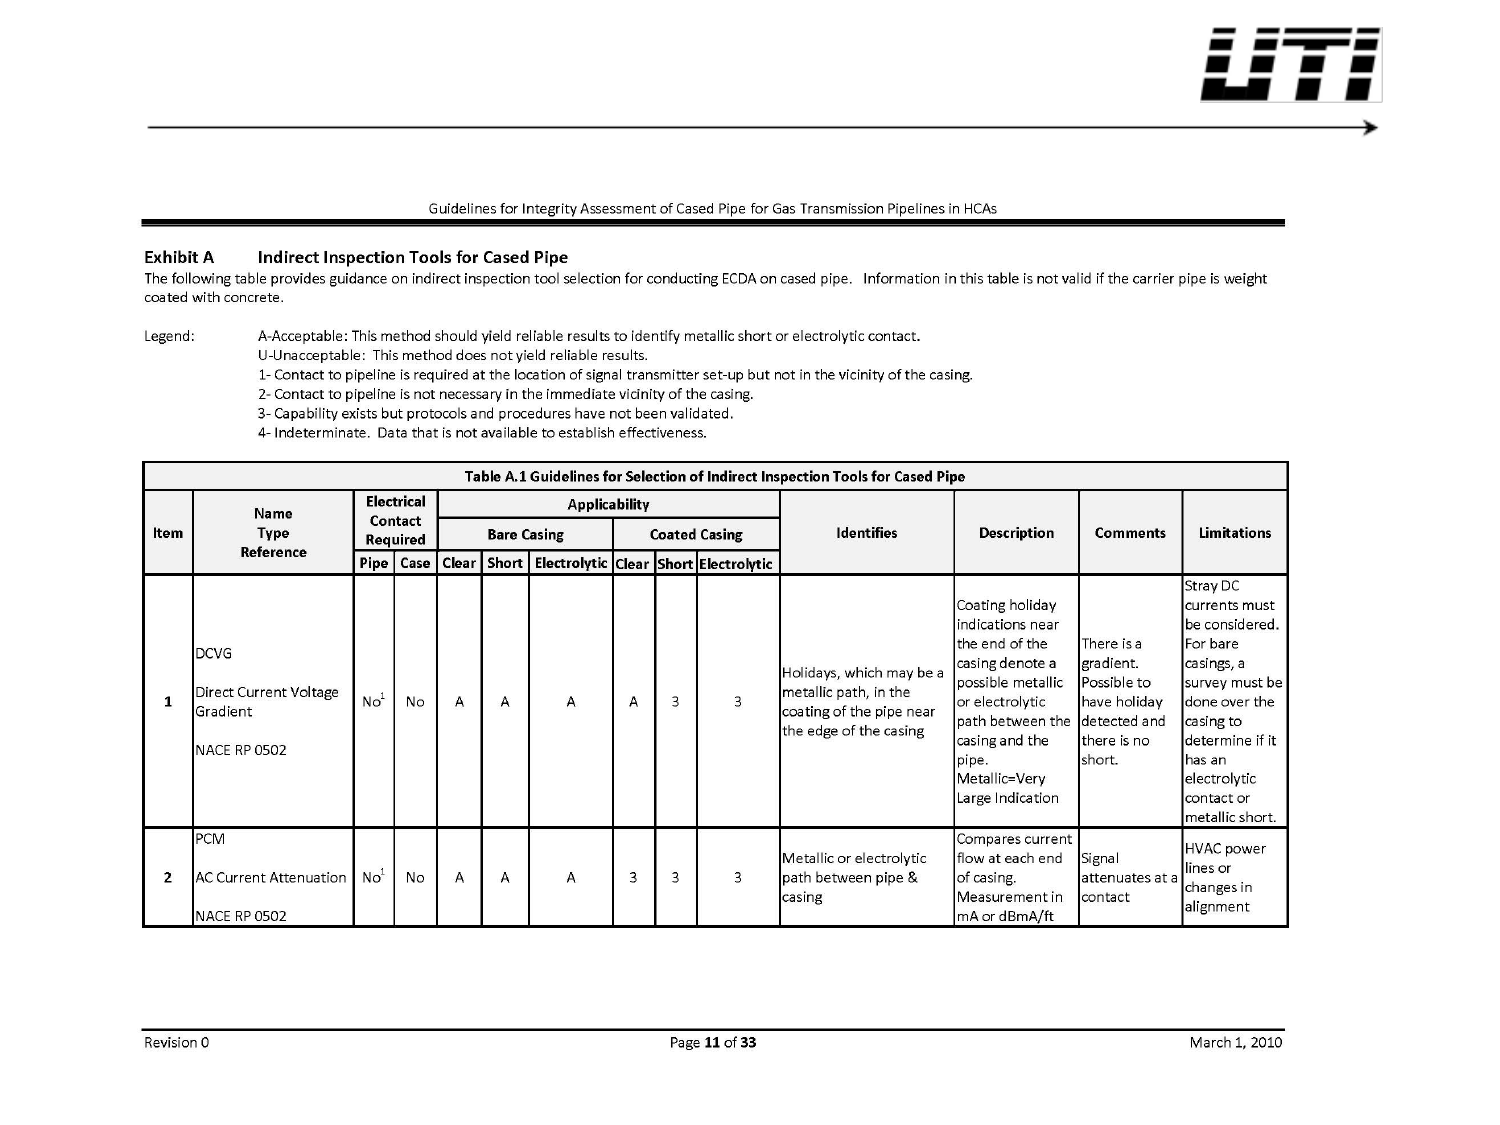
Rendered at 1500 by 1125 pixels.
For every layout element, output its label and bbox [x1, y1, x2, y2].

picture [87, 114, 1384, 1108]
picture [1200, 27, 1384, 105]
